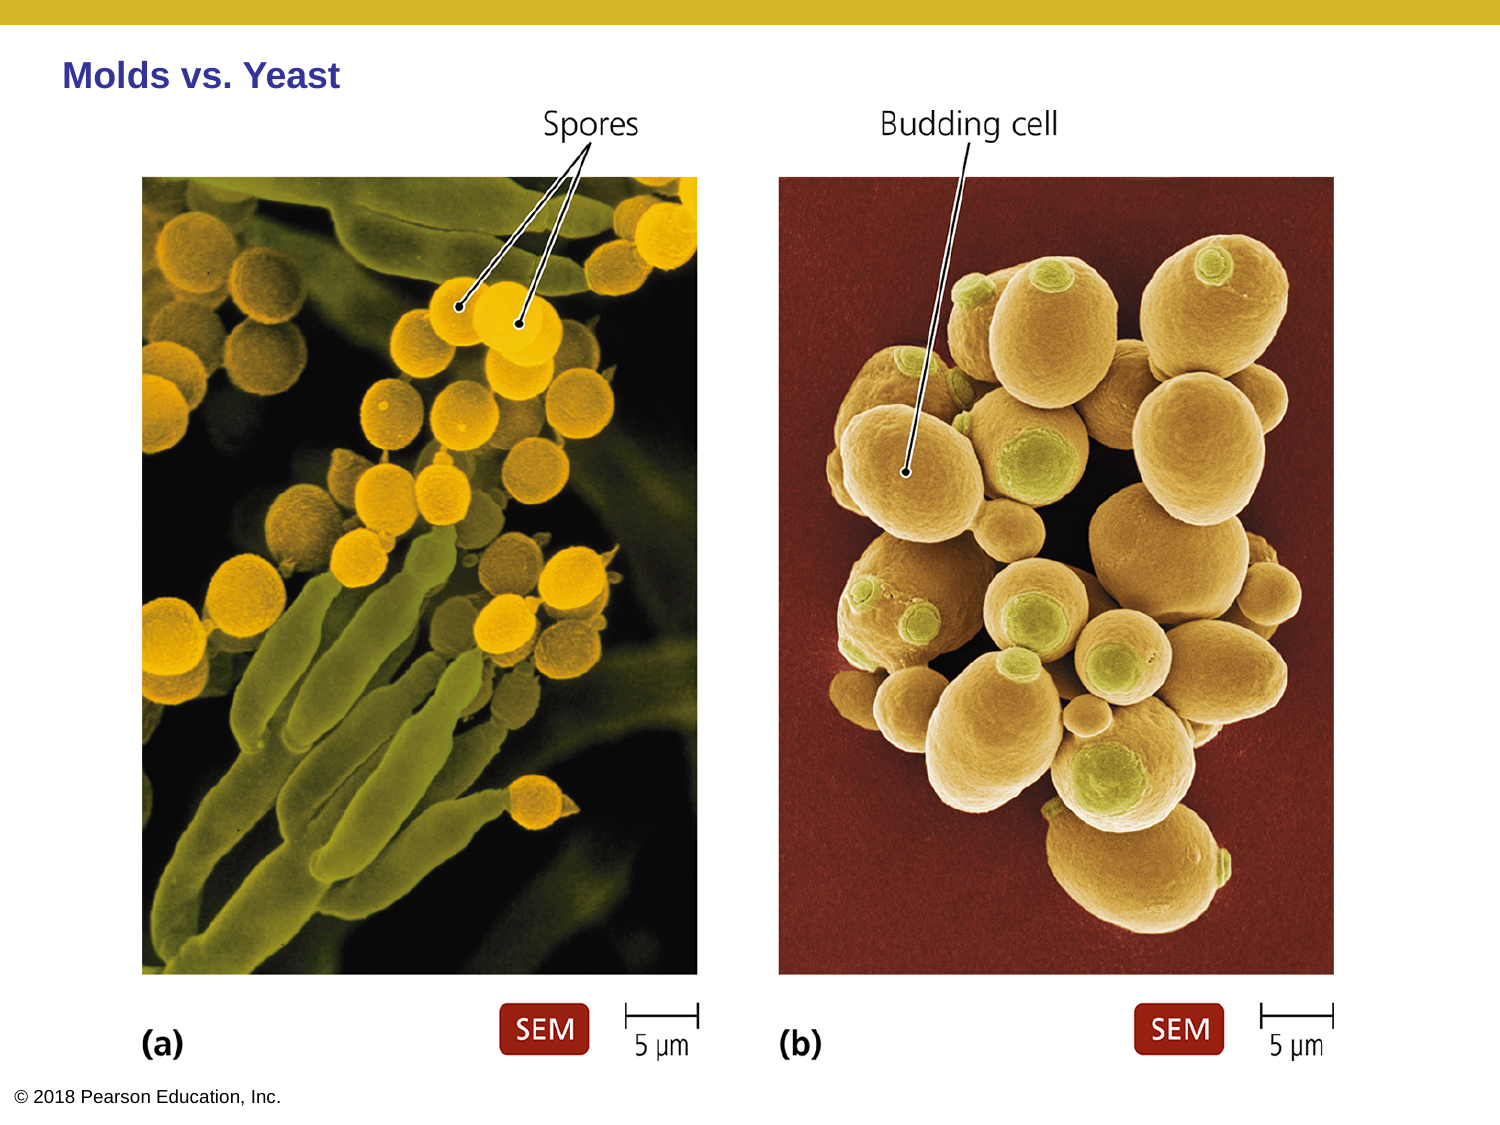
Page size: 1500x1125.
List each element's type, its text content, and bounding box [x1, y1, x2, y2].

picture [131, 99, 1344, 1067]
title Molds vs. Yeast [0, 43, 1500, 105]
